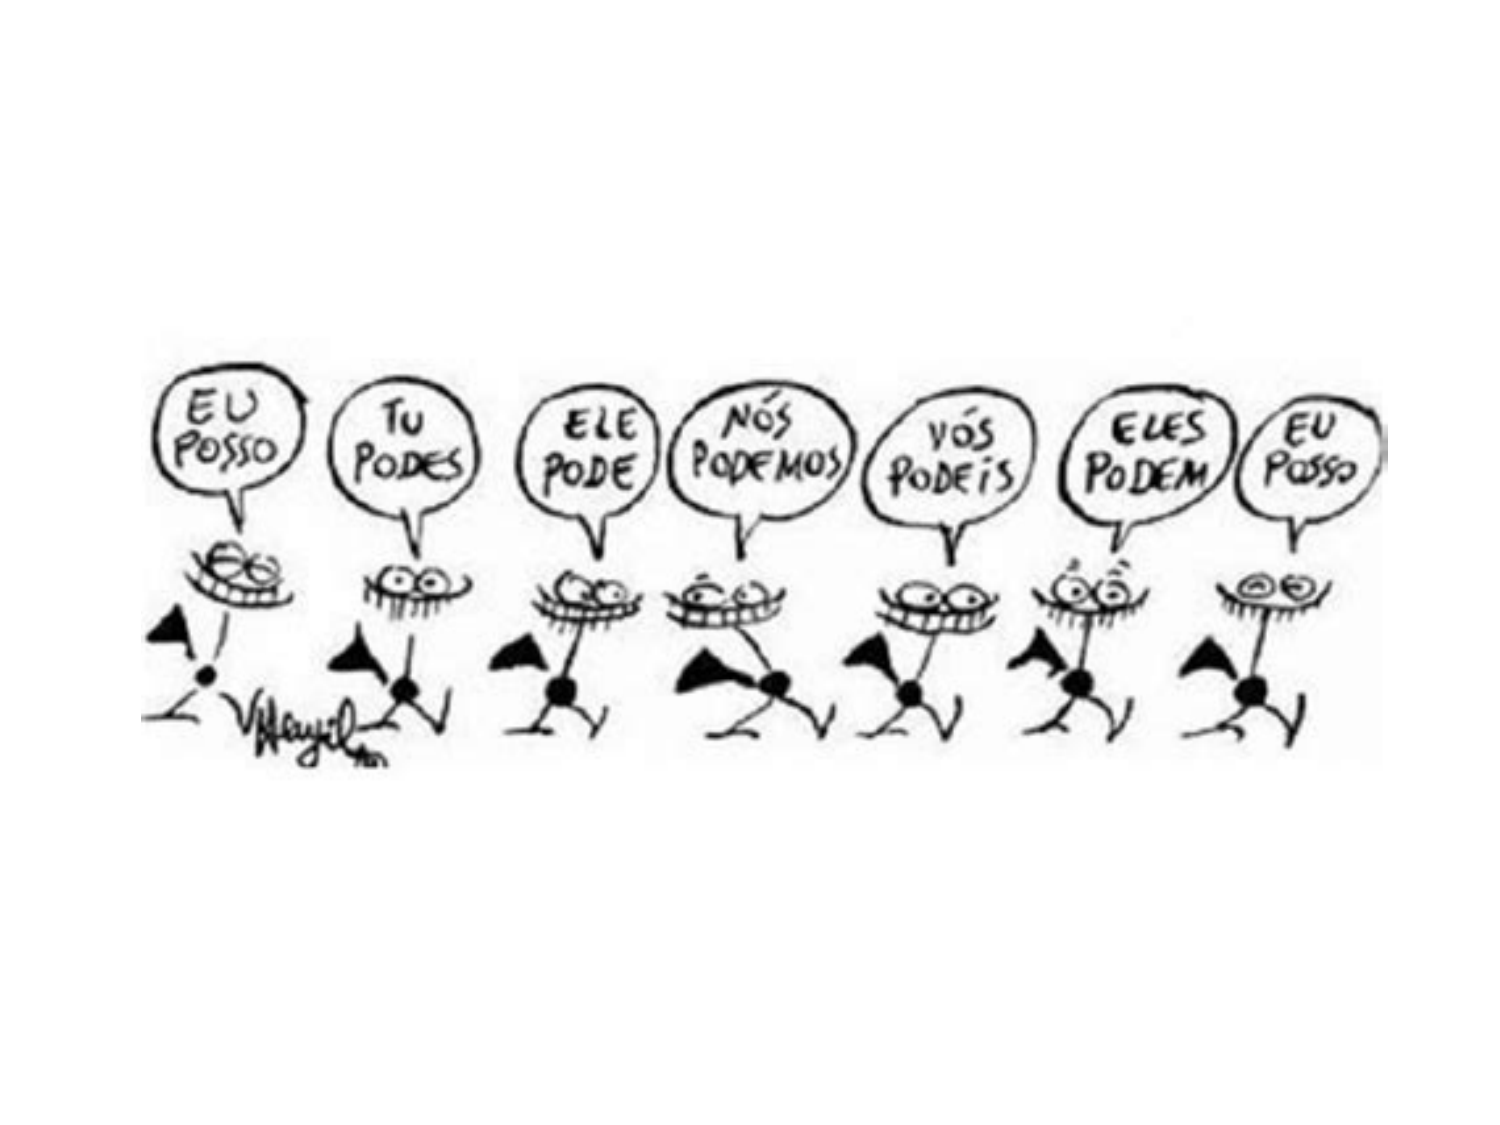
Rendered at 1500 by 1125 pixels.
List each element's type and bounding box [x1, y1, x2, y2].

picture [141, 233, 1389, 886]
